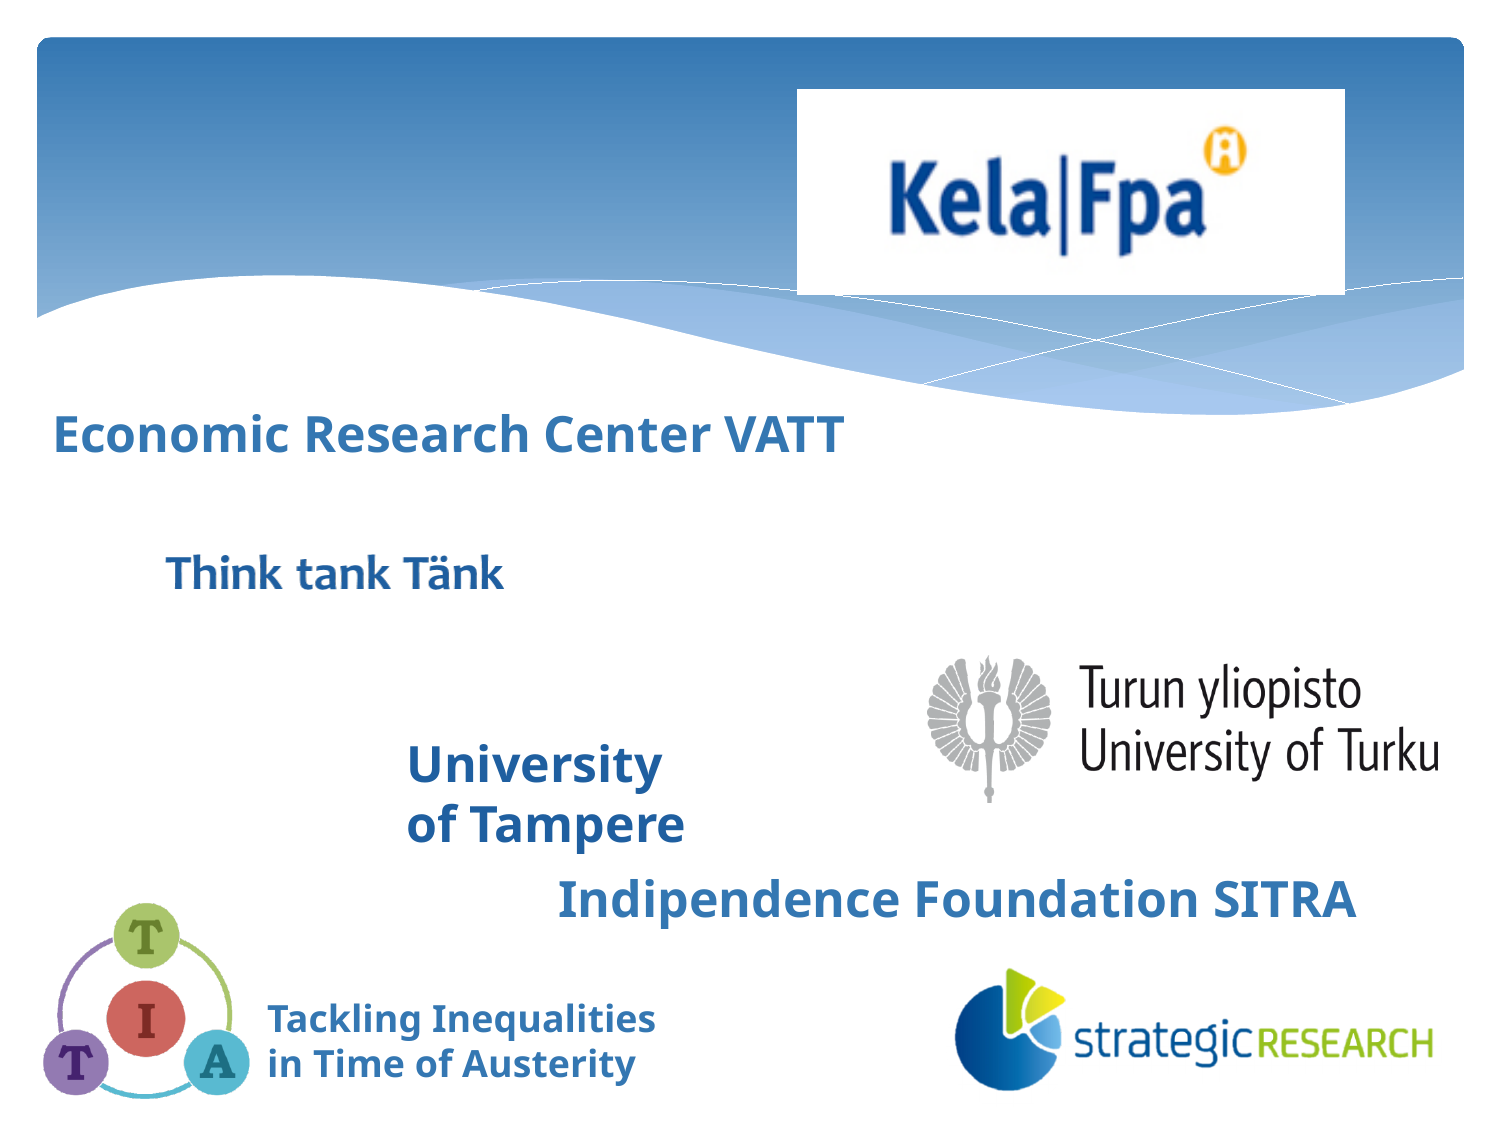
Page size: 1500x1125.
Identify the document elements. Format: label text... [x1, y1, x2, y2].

picture [926, 655, 1438, 804]
text_box Economic Research Center VATT [37, 394, 873, 470]
text_box Tackling Inequalities in Time of Austerity [259, 987, 673, 1093]
picture [135, 526, 535, 633]
picture [919, 933, 1469, 1125]
text_box University of Tampere [391, 724, 702, 860]
text_box Indipendence Foundation SITRA [543, 860, 1373, 936]
picture [796, 89, 1345, 296]
picture [37, 899, 253, 1102]
